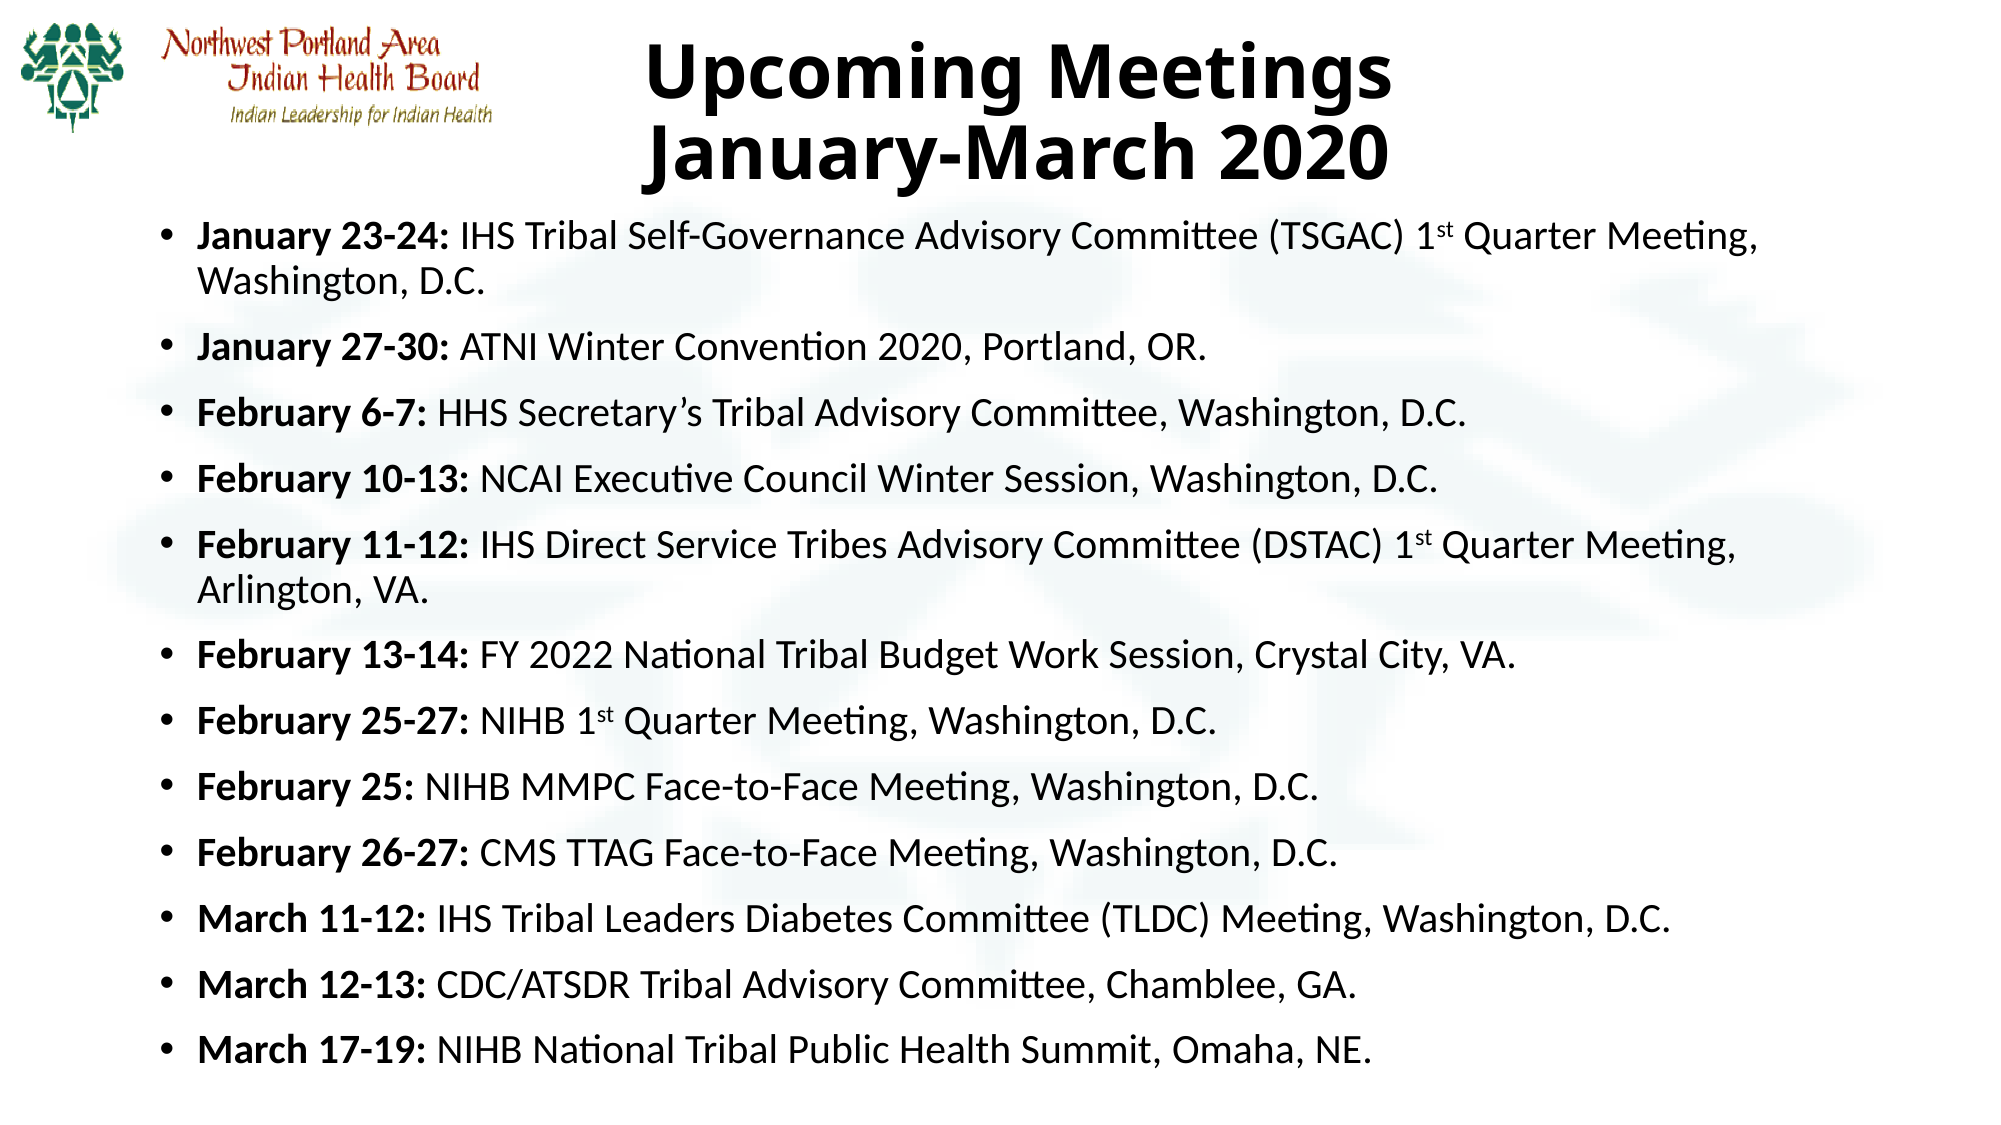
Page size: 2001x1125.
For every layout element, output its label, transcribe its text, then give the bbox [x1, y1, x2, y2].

list January 23-24: IHS Tribal Self-Governance Advisory Committee (TSGAC) 1st Quarter Meeting, Washington, D.C. January 27-30: ATNI Winter Convention 2020, Portland, OR. February 6-7: HHS Secretary’s Tribal Advisory Committee, Washington, D.C. February 10-13: NCAI Executive Council Winter Session, Washington, D.C. February 11-12: IHS Direct Service Tribes Advisory Committee (DSTAC) 1st Quarter Meeting, Arlington, VA. February 13-14: FY 2022 National Tribal Budget Work Session, Crystal City, VA. February 25-27: NIHB 1st Quarter Meeting, Washington, D.C. February 25: NIHB MMPC Face-to-Face Meeting, Washington, D.C. February 26-27: CMS TTAG Face-to-Face Meeting, Washington, D.C. March 11-12: IHS Tribal Leaders Diabetes Committee (TLDC) Meeting, Washington, D.C. March 12-13: CDC/ATSDR Tribal Advisory Committee, Chamblee, GA. March 17-19: NIHB National Tribal Public Health Summit, Omaha, NE. [144, 206, 1881, 1101]
title Upcoming Meetings January-March 2020 [350, 50, 1688, 180]
picture [21, 23, 492, 133]
